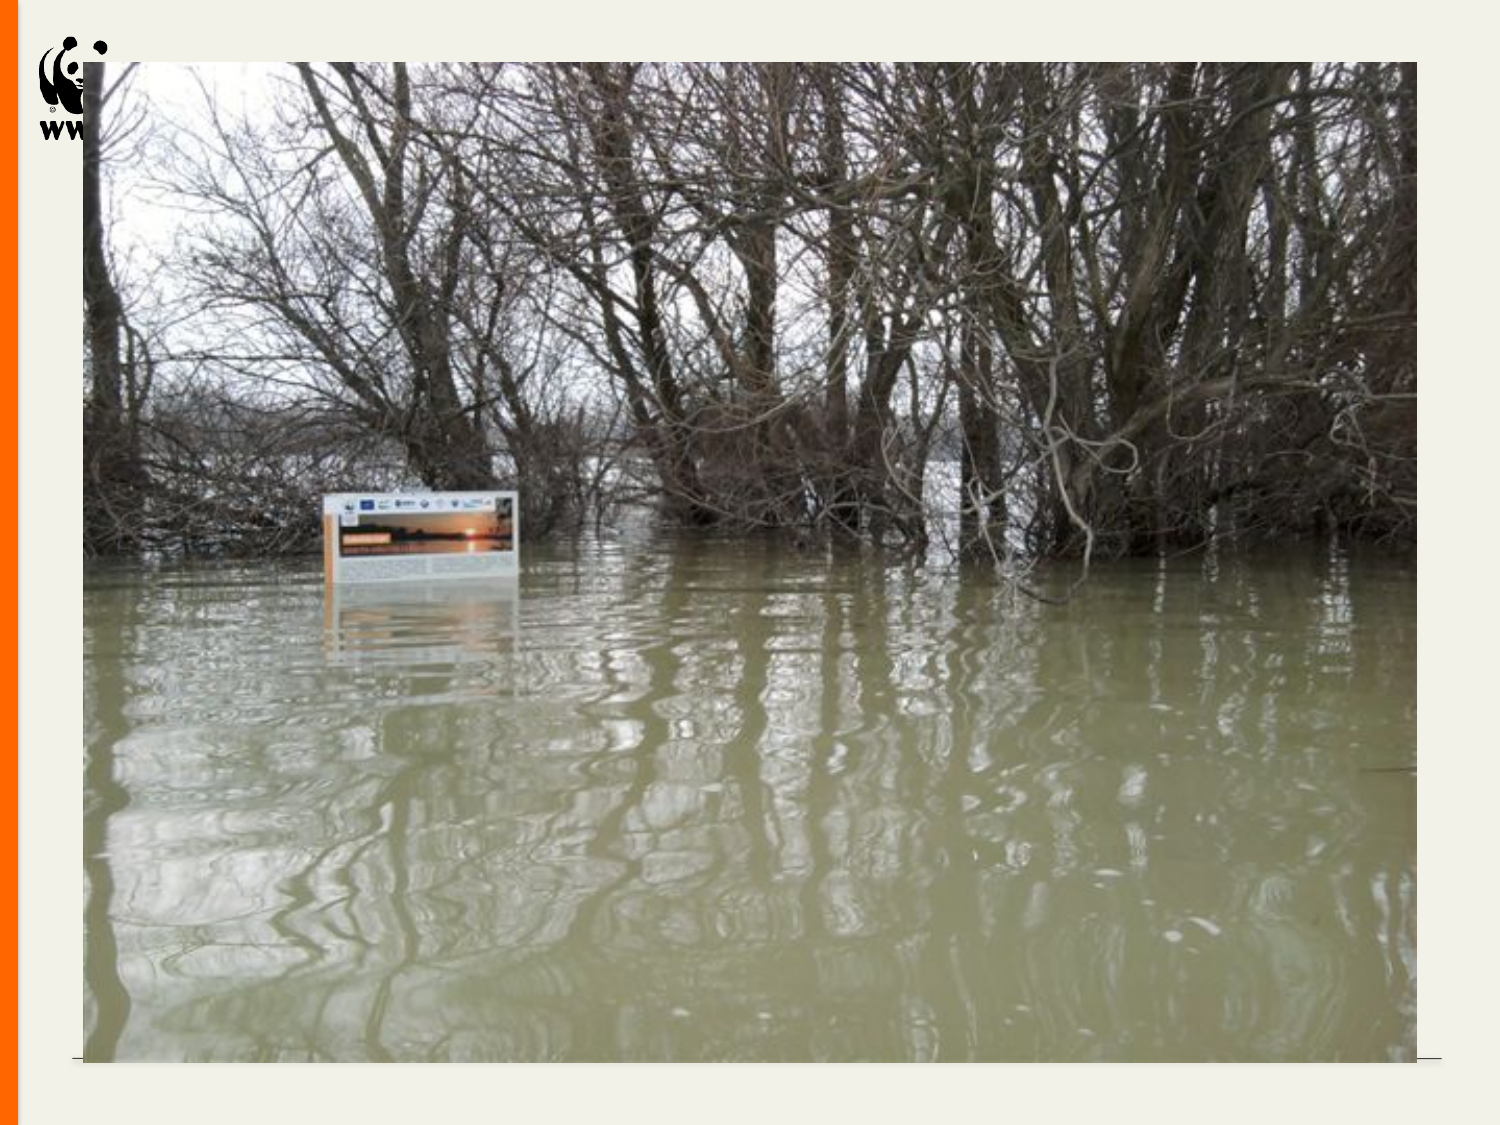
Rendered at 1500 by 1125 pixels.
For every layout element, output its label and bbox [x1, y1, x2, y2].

picture [28, 18, 1417, 1063]
